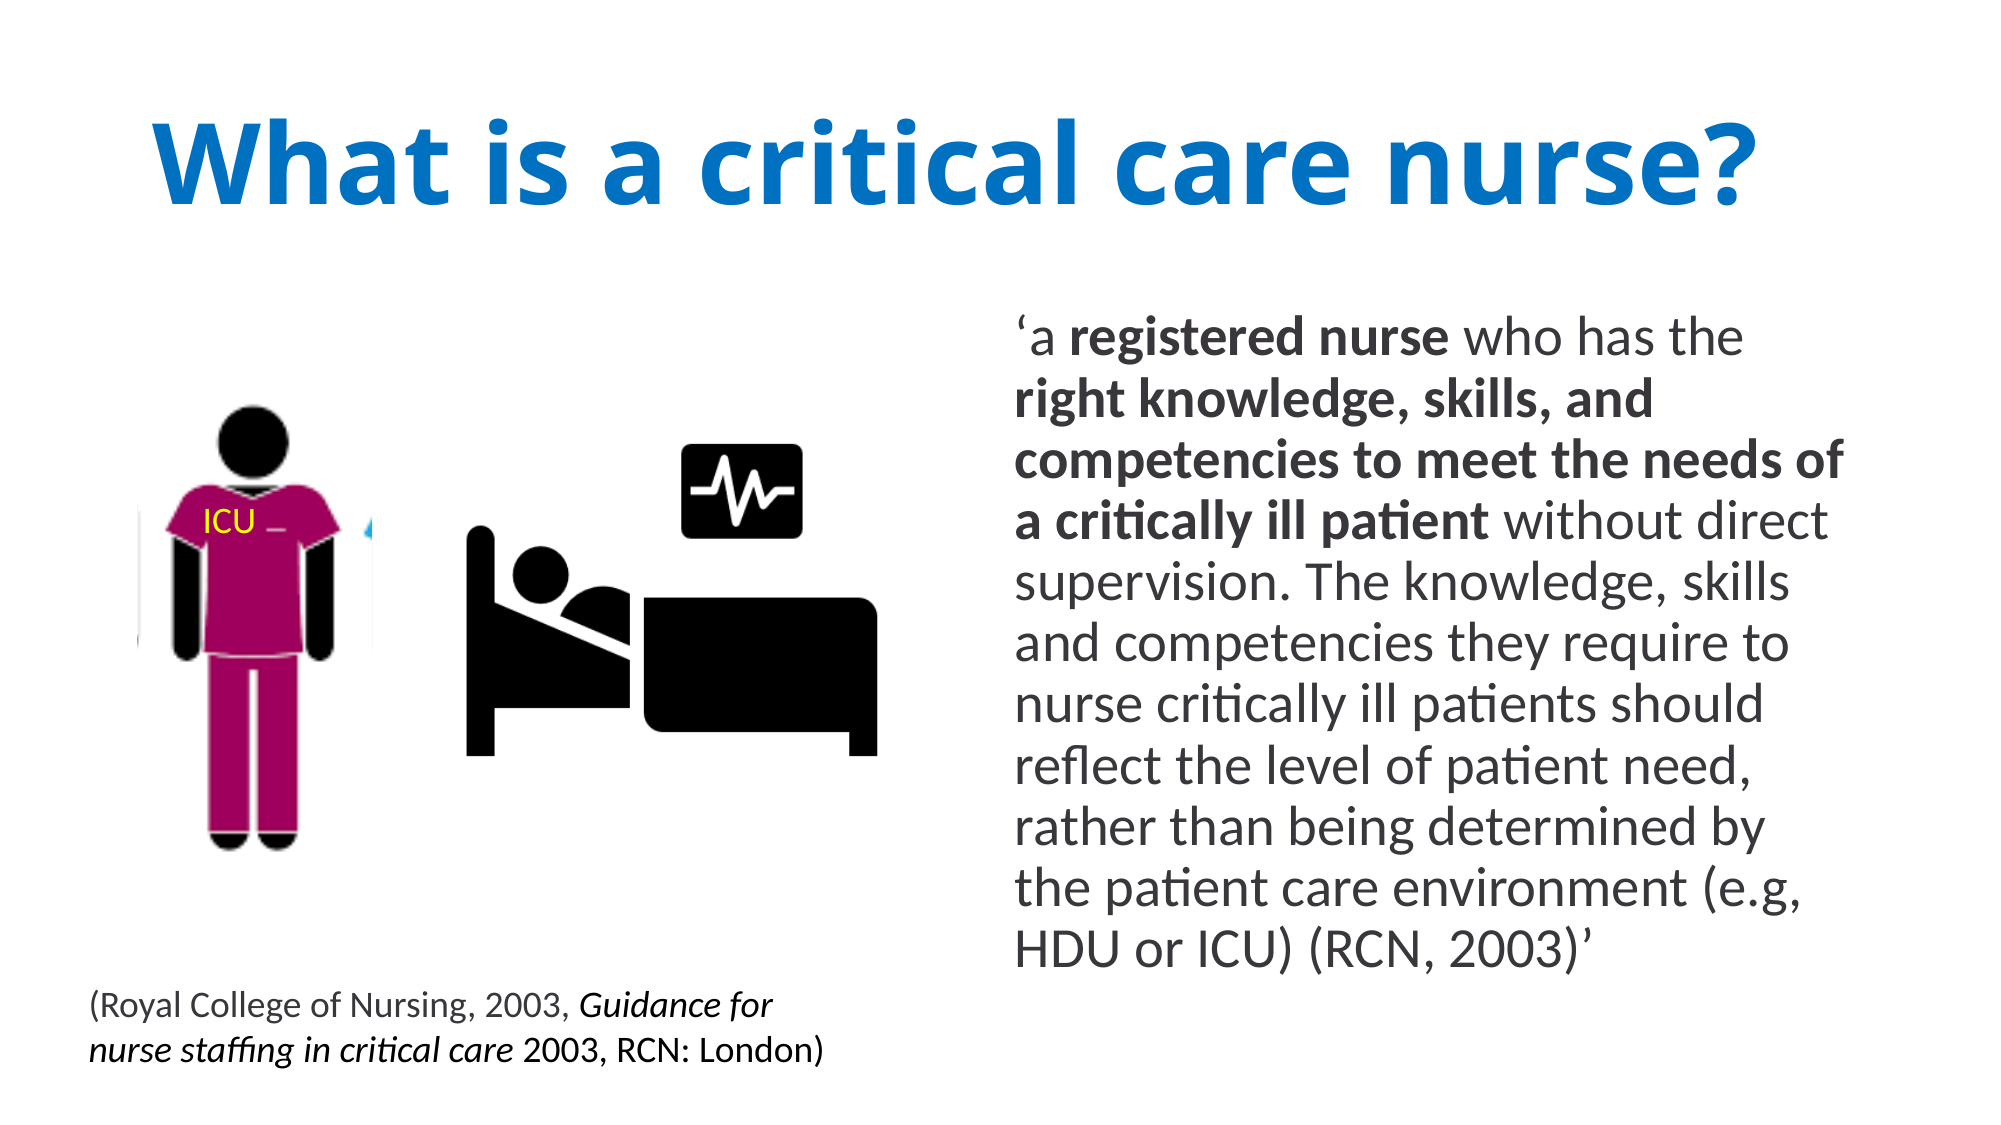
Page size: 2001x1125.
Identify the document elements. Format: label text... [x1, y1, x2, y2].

title What is a critical care nurse? [137, 59, 1863, 278]
text_box (Royal College of Nursing, 2003, Guidance for nurse staffing in critical care 2003, RCN: London) [73, 972, 867, 1078]
list ‘a registered nurse who has the right knowledge, skills, and competencies to meet the needs of a critically ill patient without direct supervision. The knowledge, skills and competencies they require to nurse critically ill patients should reflect the level of patient need, rather than being determined by the patient care environment (e.g, HDU or ICU) (RCN, 2003)’ [999, 299, 1863, 1050]
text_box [137, 299, 896, 915]
